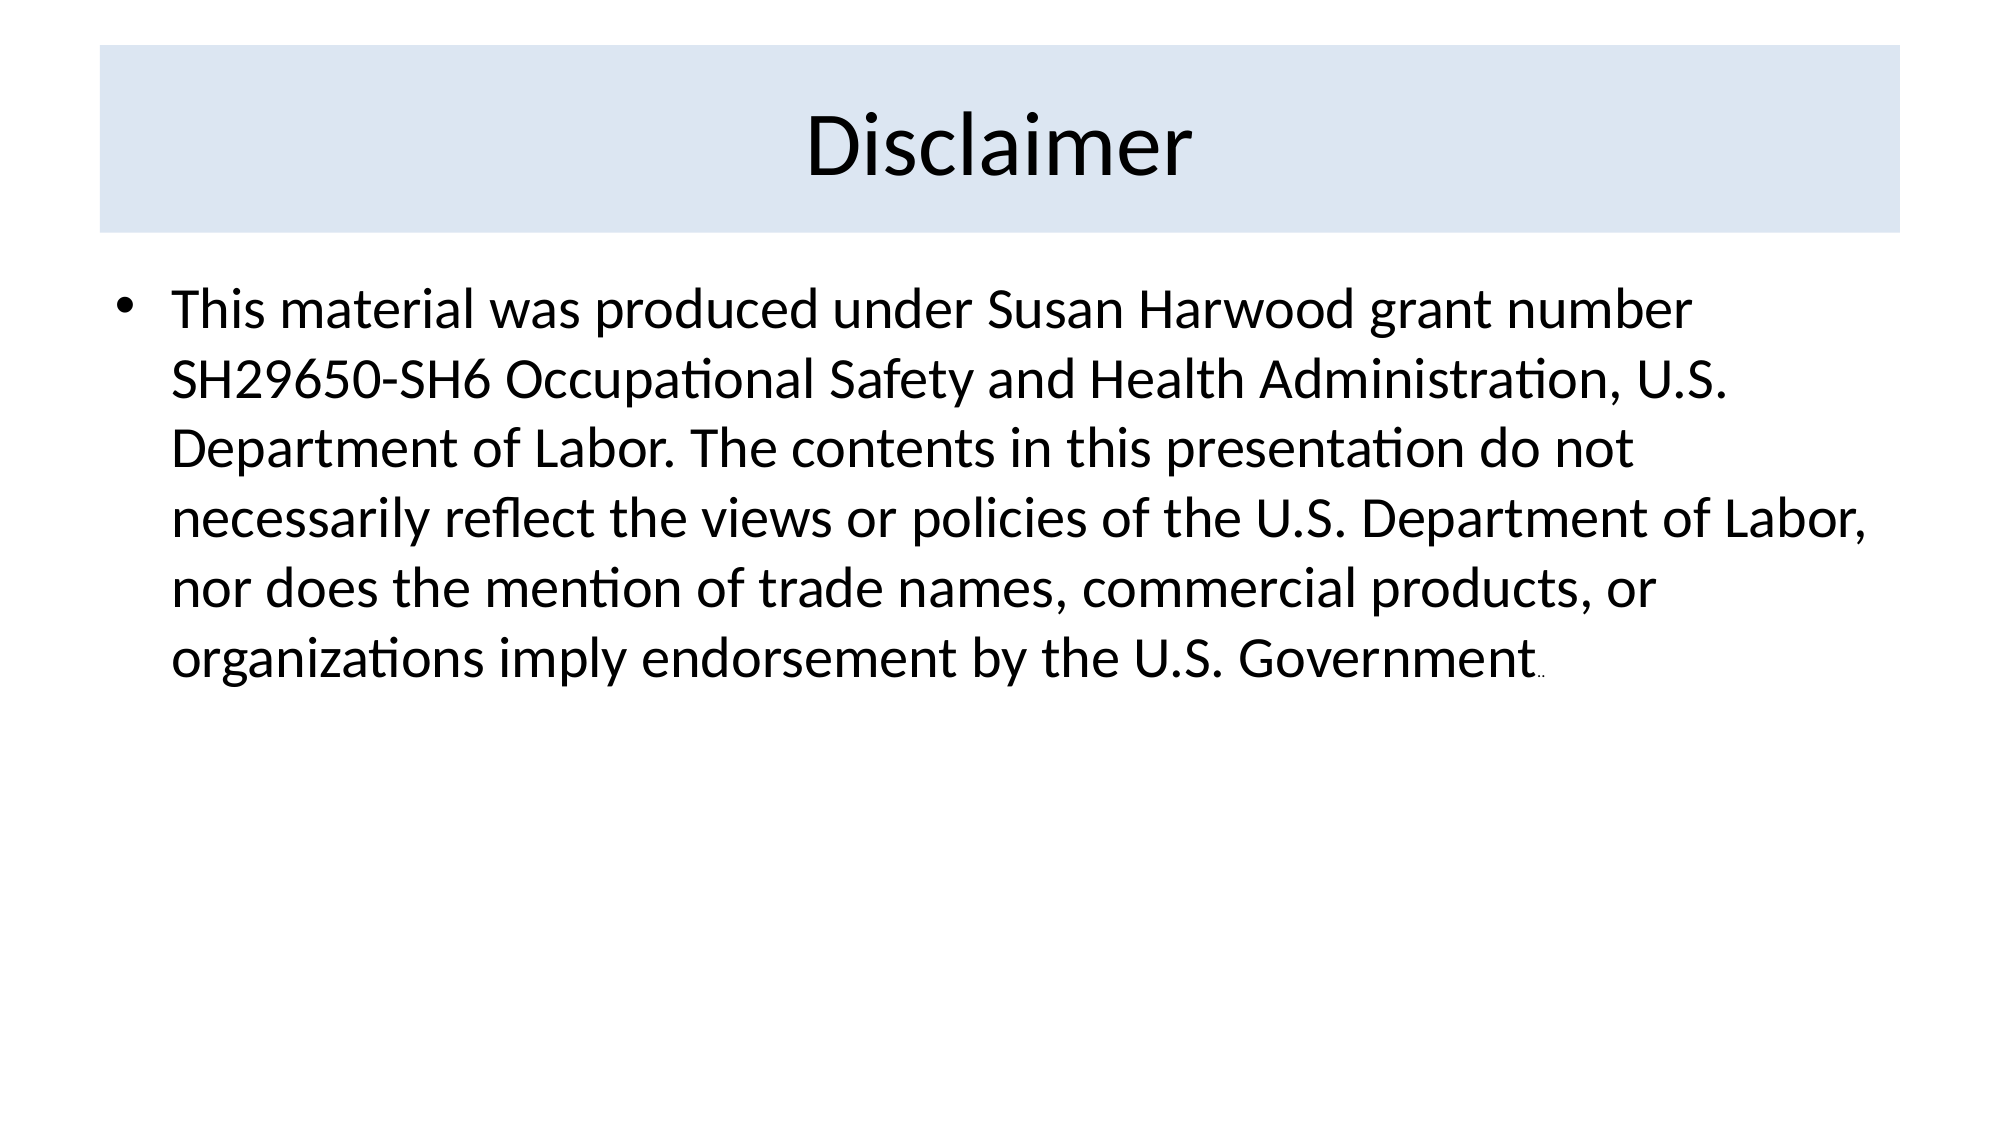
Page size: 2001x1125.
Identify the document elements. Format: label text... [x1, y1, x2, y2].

list This material was produced under Susan Harwood grant number SH29650-SH6 Occupational Safety and Health Administration, U.S. Department of Labor. The contents in this presentation do not necessarily reflect the views or policies of the U.S. Department of Labor, nor does the mention of trade names, commercial products, or organizations imply endorsement by the U.S. Government.. [99, 262, 1900, 1005]
title Disclaimer [99, 45, 1900, 233]
